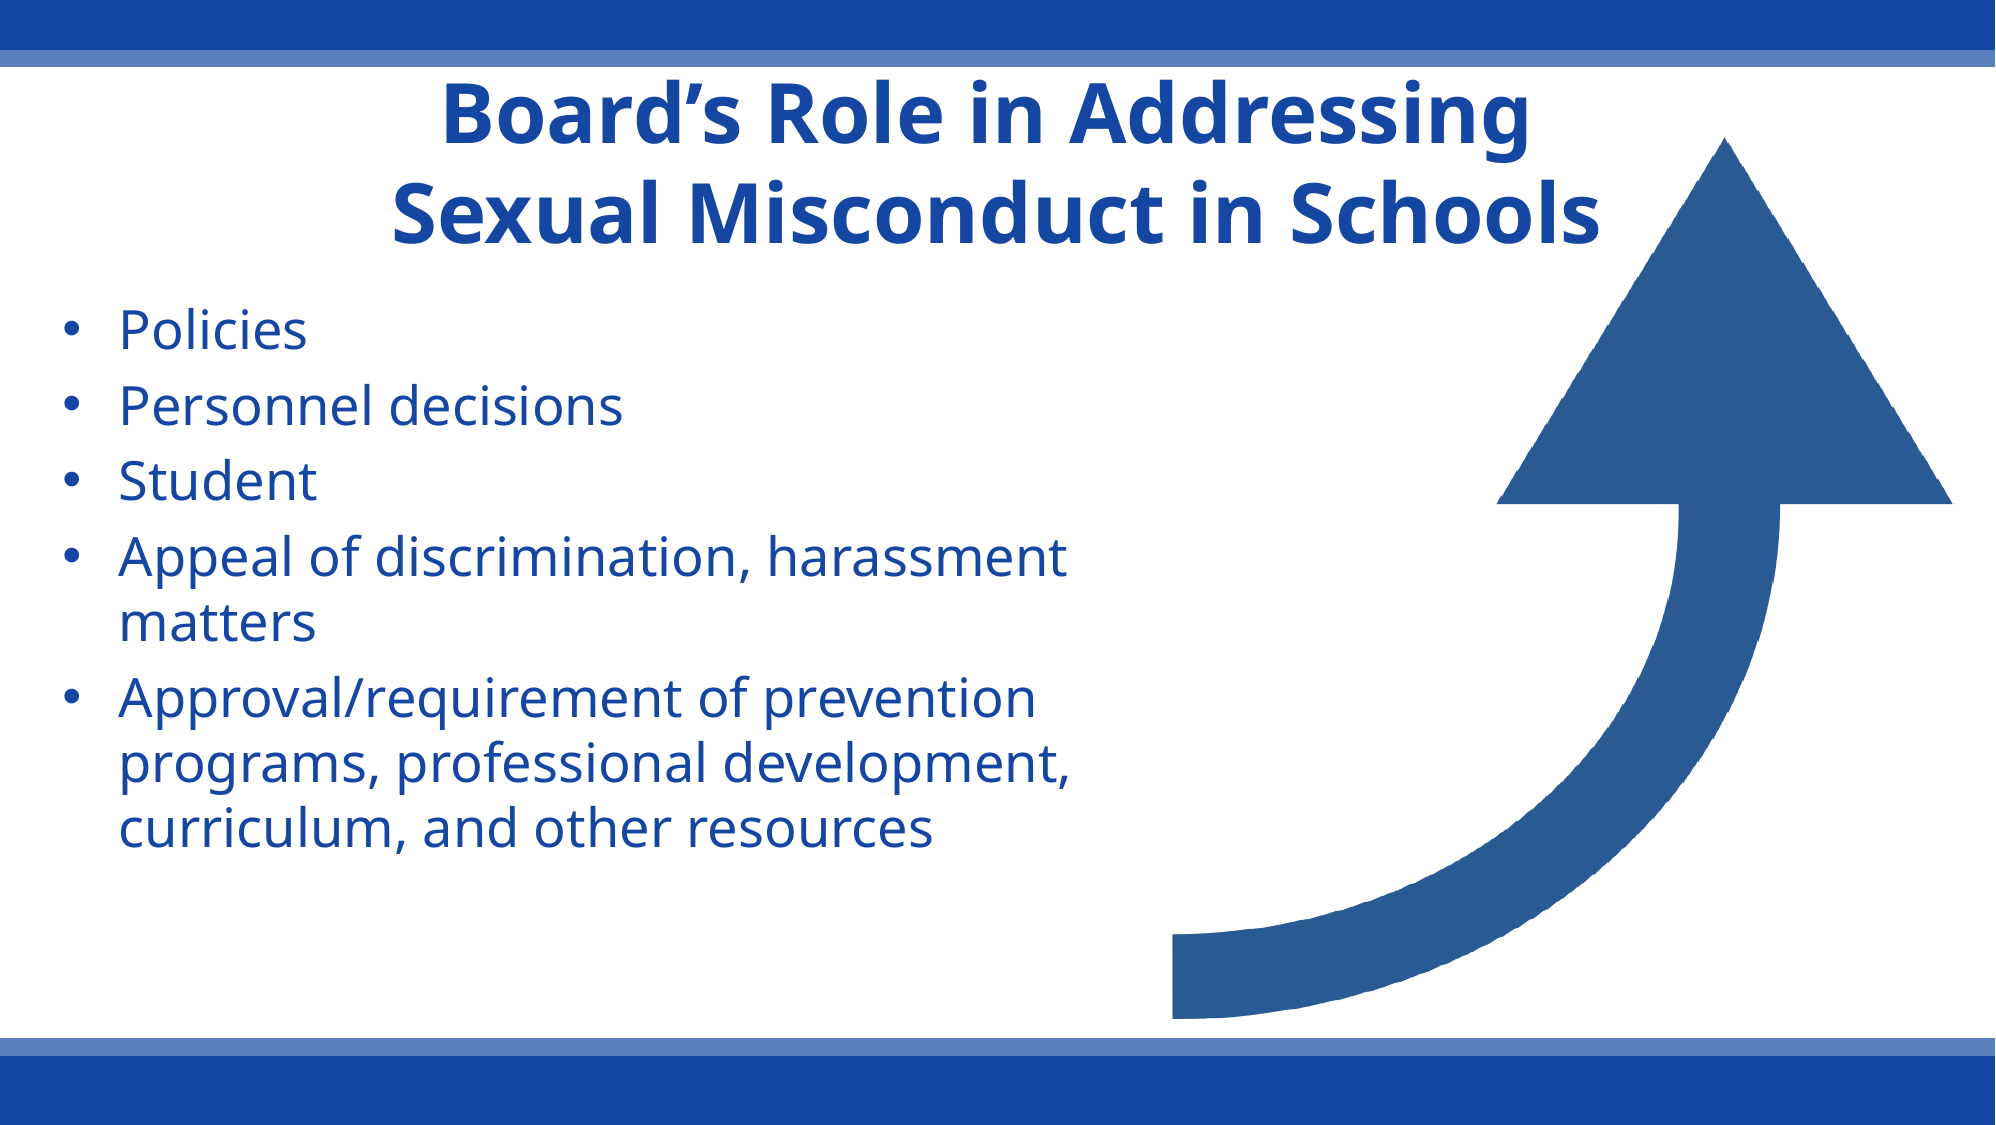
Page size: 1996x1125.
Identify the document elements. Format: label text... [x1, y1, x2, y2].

list Policies Personnel decisions Student Appeal of discrimination, harassment matters Approval/requirement of prevention programs, professional development, curriculum, and other resources [47, 287, 1135, 980]
title Board’s Role in Addressing Sexual Misconduct in Schools [0, 45, 1996, 275]
picture [0, 137, 1996, 1038]
